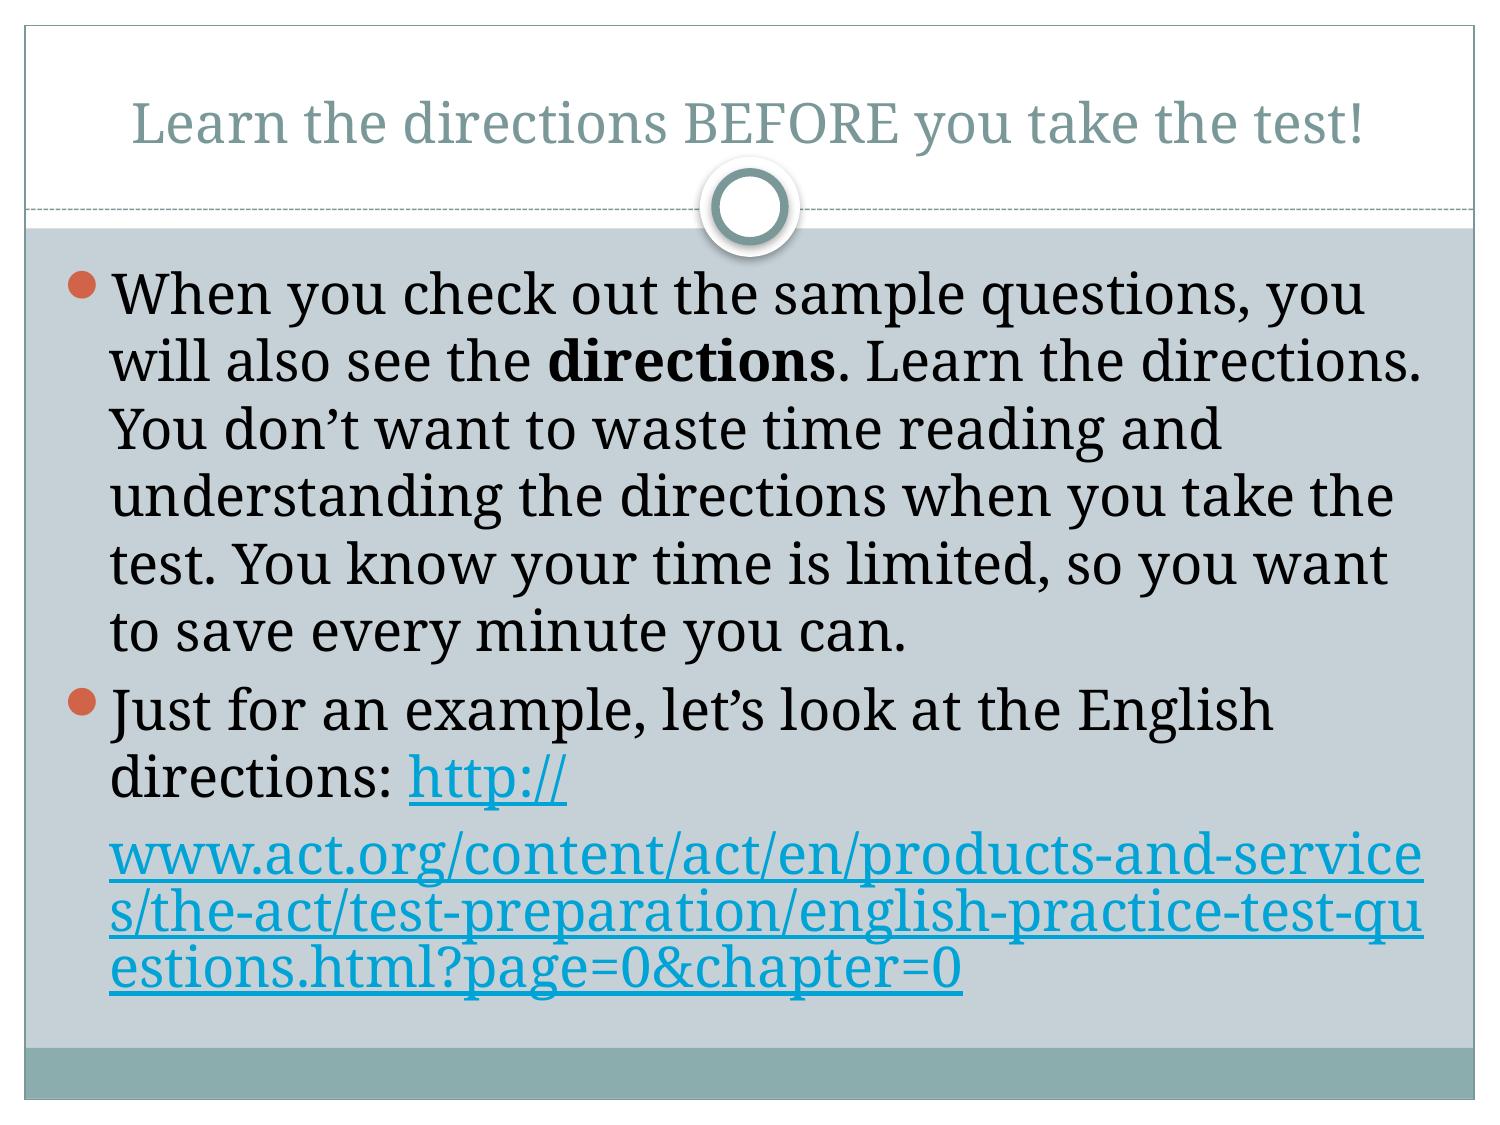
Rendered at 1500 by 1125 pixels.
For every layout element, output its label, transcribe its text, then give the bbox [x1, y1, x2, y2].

list When you check out the sample questions, you will also see the directions. Learn the directions. You don’t want to waste time reading and understanding the directions when you take the test. You know your time is limited, so you want to save every minute you can. Just for an example, let’s look at the English directions: http://www.act.org/content/act/en/products-and-services/the-act/test-preparation/english-practice-test-questions.html?page=0&chapter=0 [49, 250, 1445, 1001]
title Learn the directions BEFORE you take the test! [49, 37, 1450, 162]
